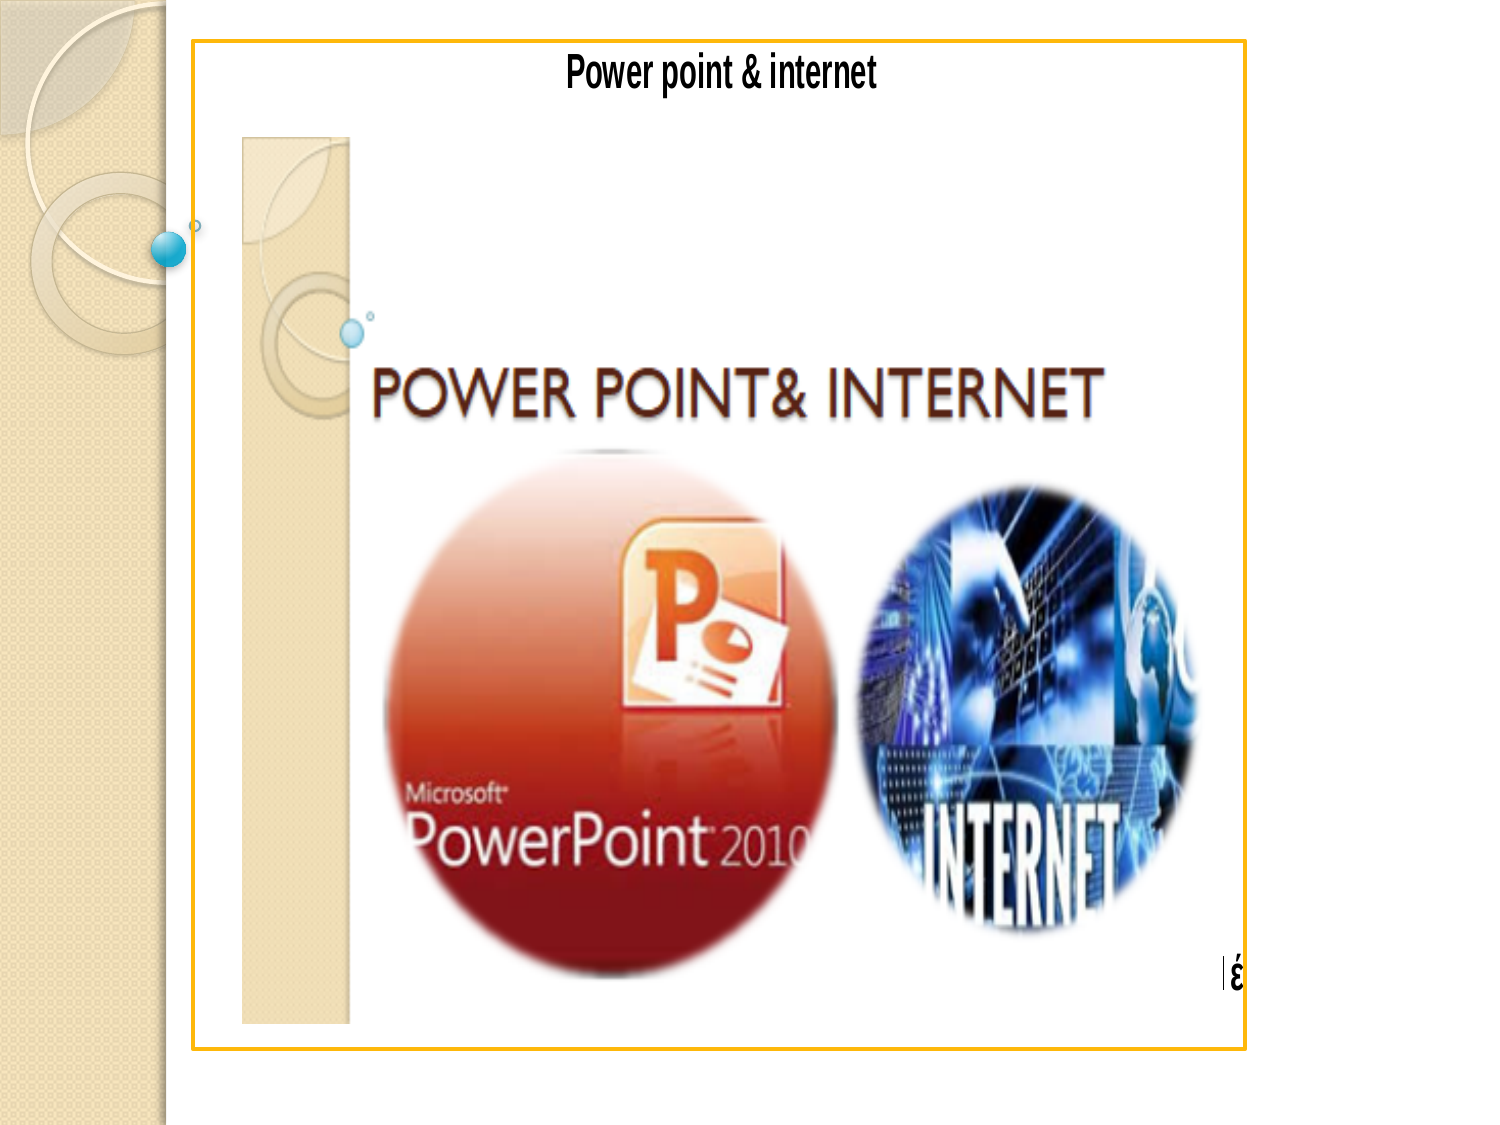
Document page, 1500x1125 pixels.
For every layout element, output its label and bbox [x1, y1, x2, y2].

picture [194, 42, 1244, 1047]
